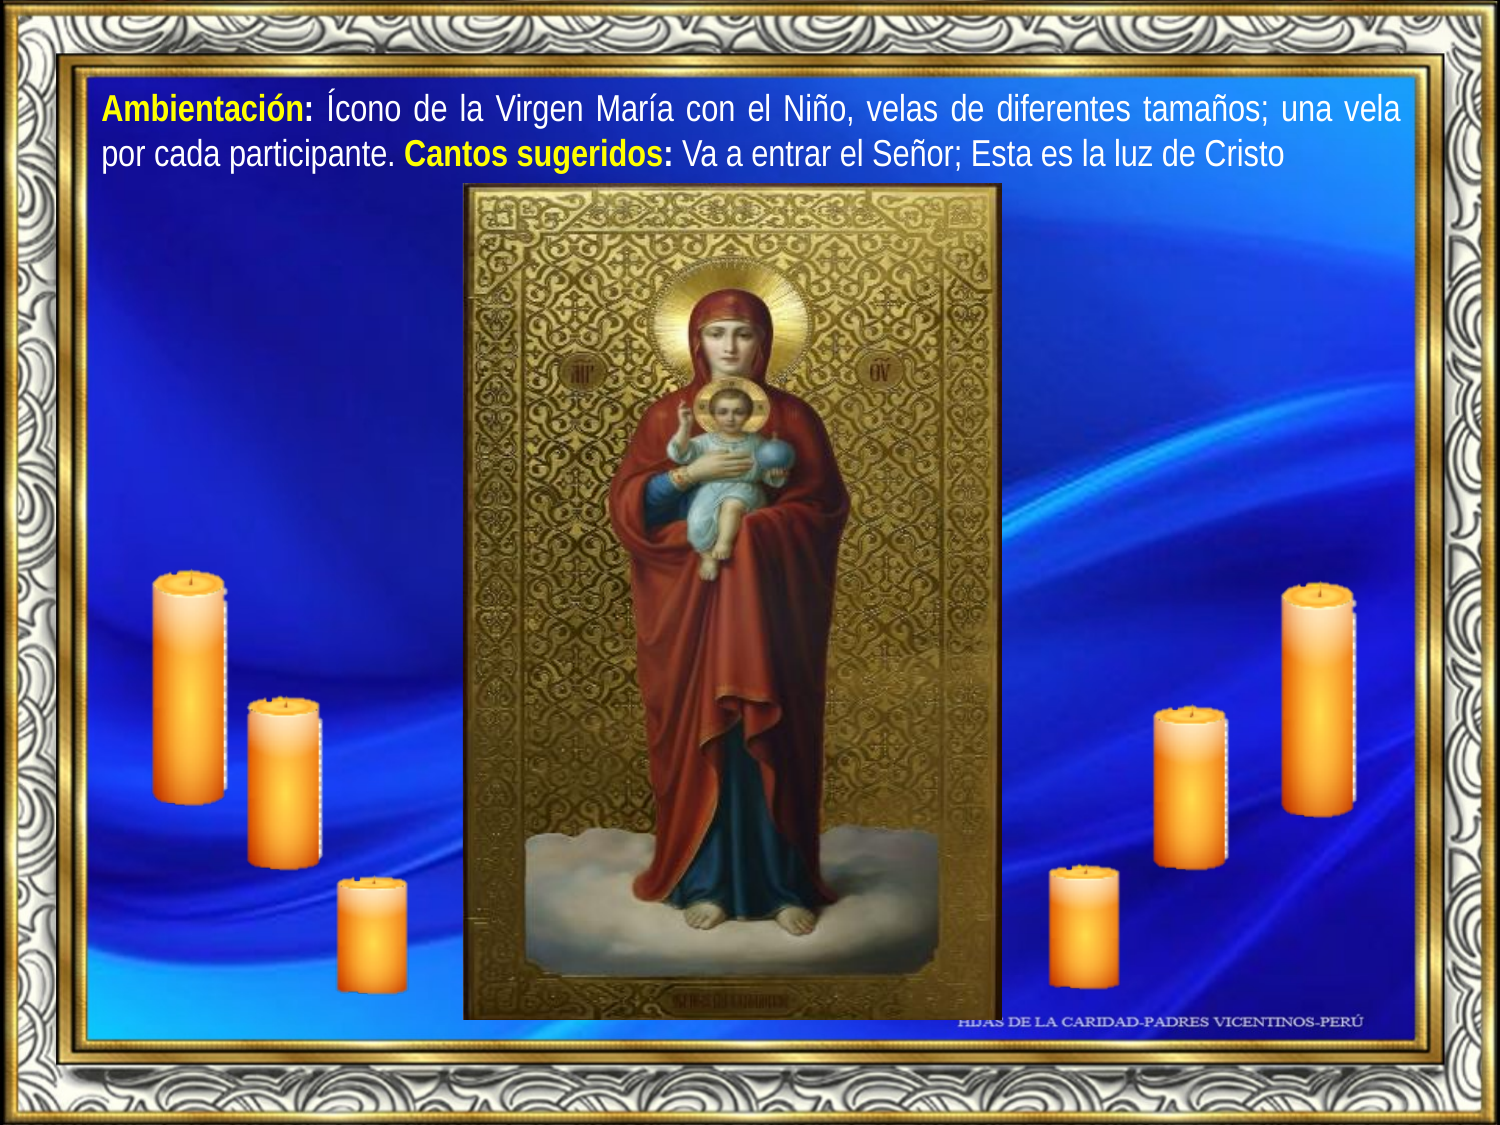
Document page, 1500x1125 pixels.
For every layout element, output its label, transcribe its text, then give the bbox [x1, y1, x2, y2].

picture [0, 0, 1500, 1125]
text_box Ambientación: Ícono de la Virgen María con el Niño, velas de diferentes tamaños; una vela por cada participante. Cantos sugeridos: Va a entrar el Señor; Esta es la luz de Cristo [86, 77, 1416, 182]
